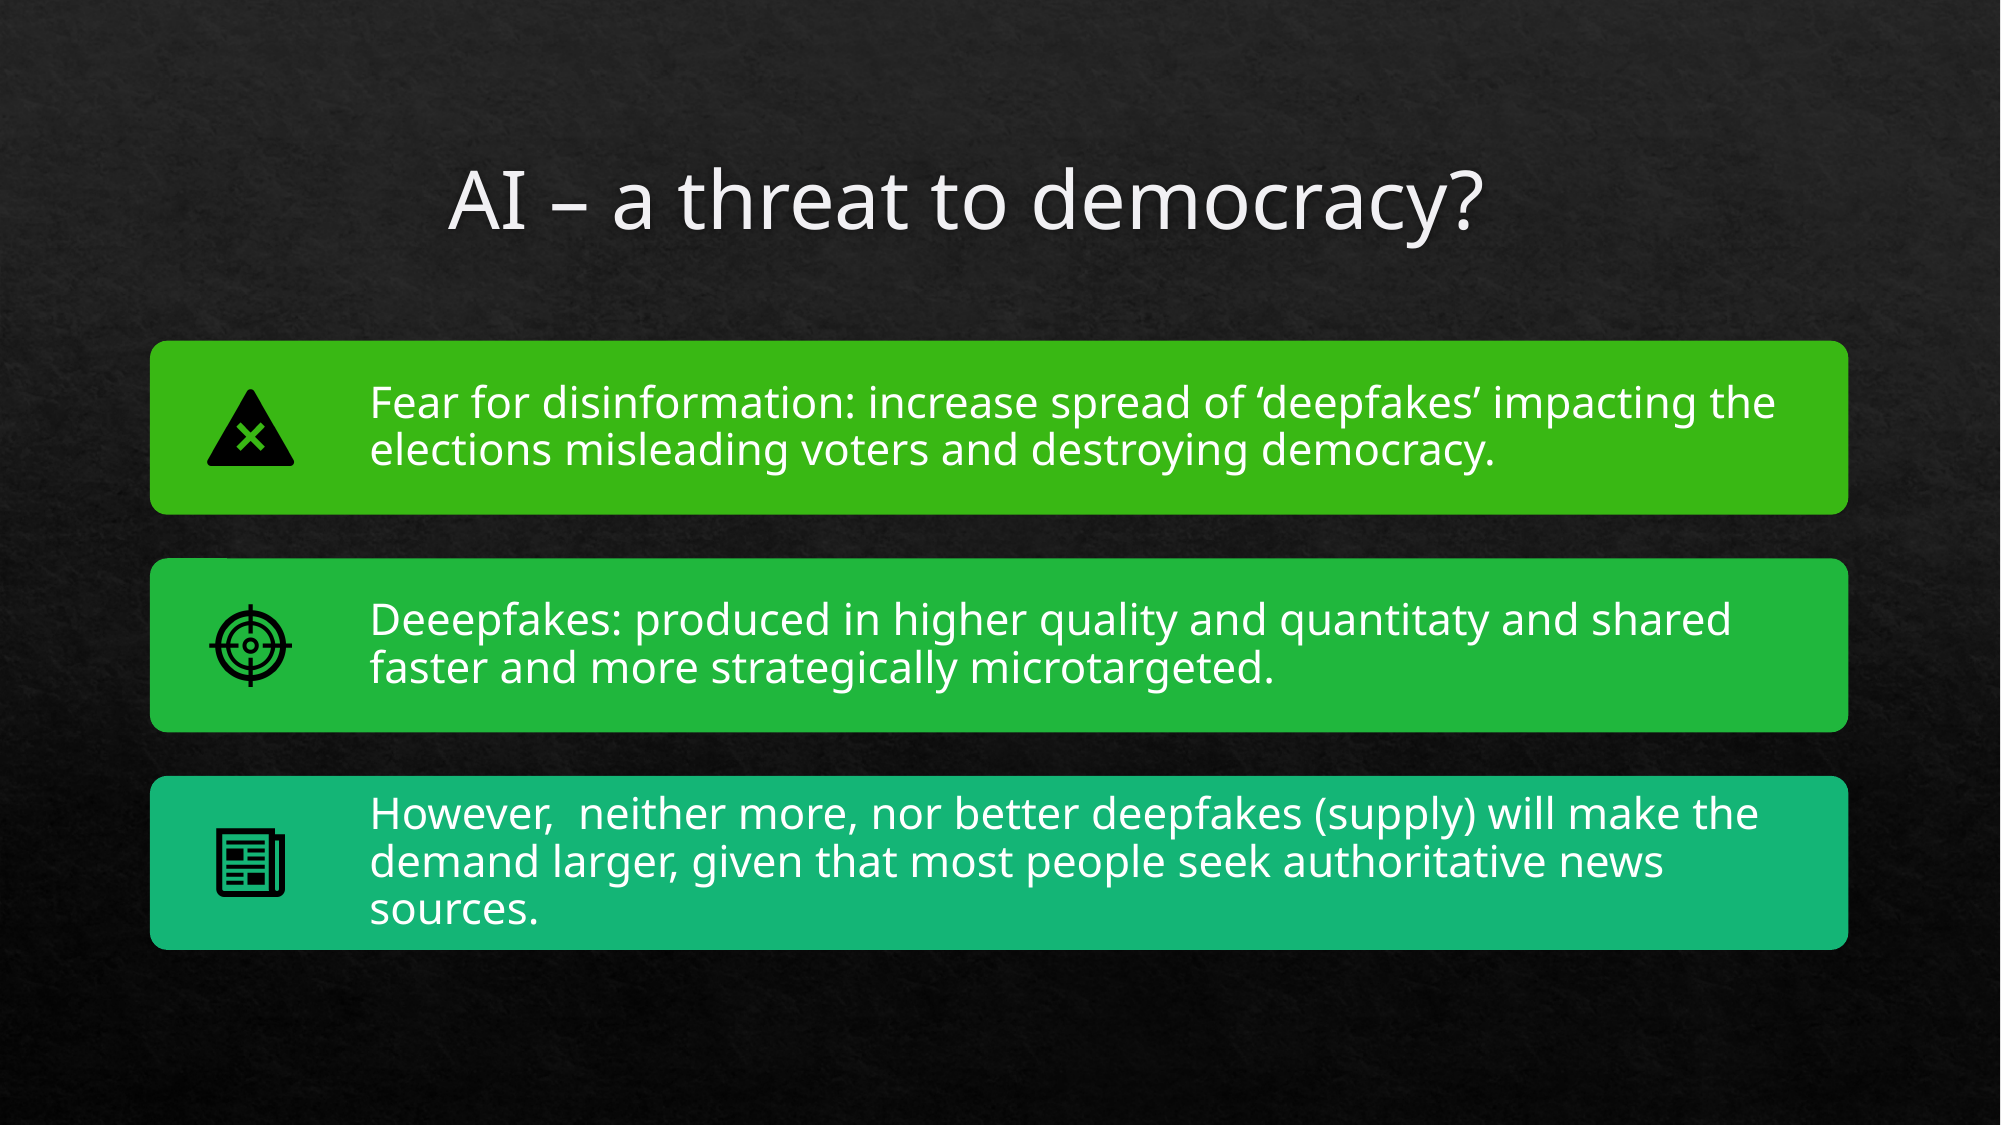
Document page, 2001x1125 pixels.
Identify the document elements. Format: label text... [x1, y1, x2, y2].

title AI – a threat to democracy? [149, 99, 1849, 307]
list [149, 340, 1849, 951]
